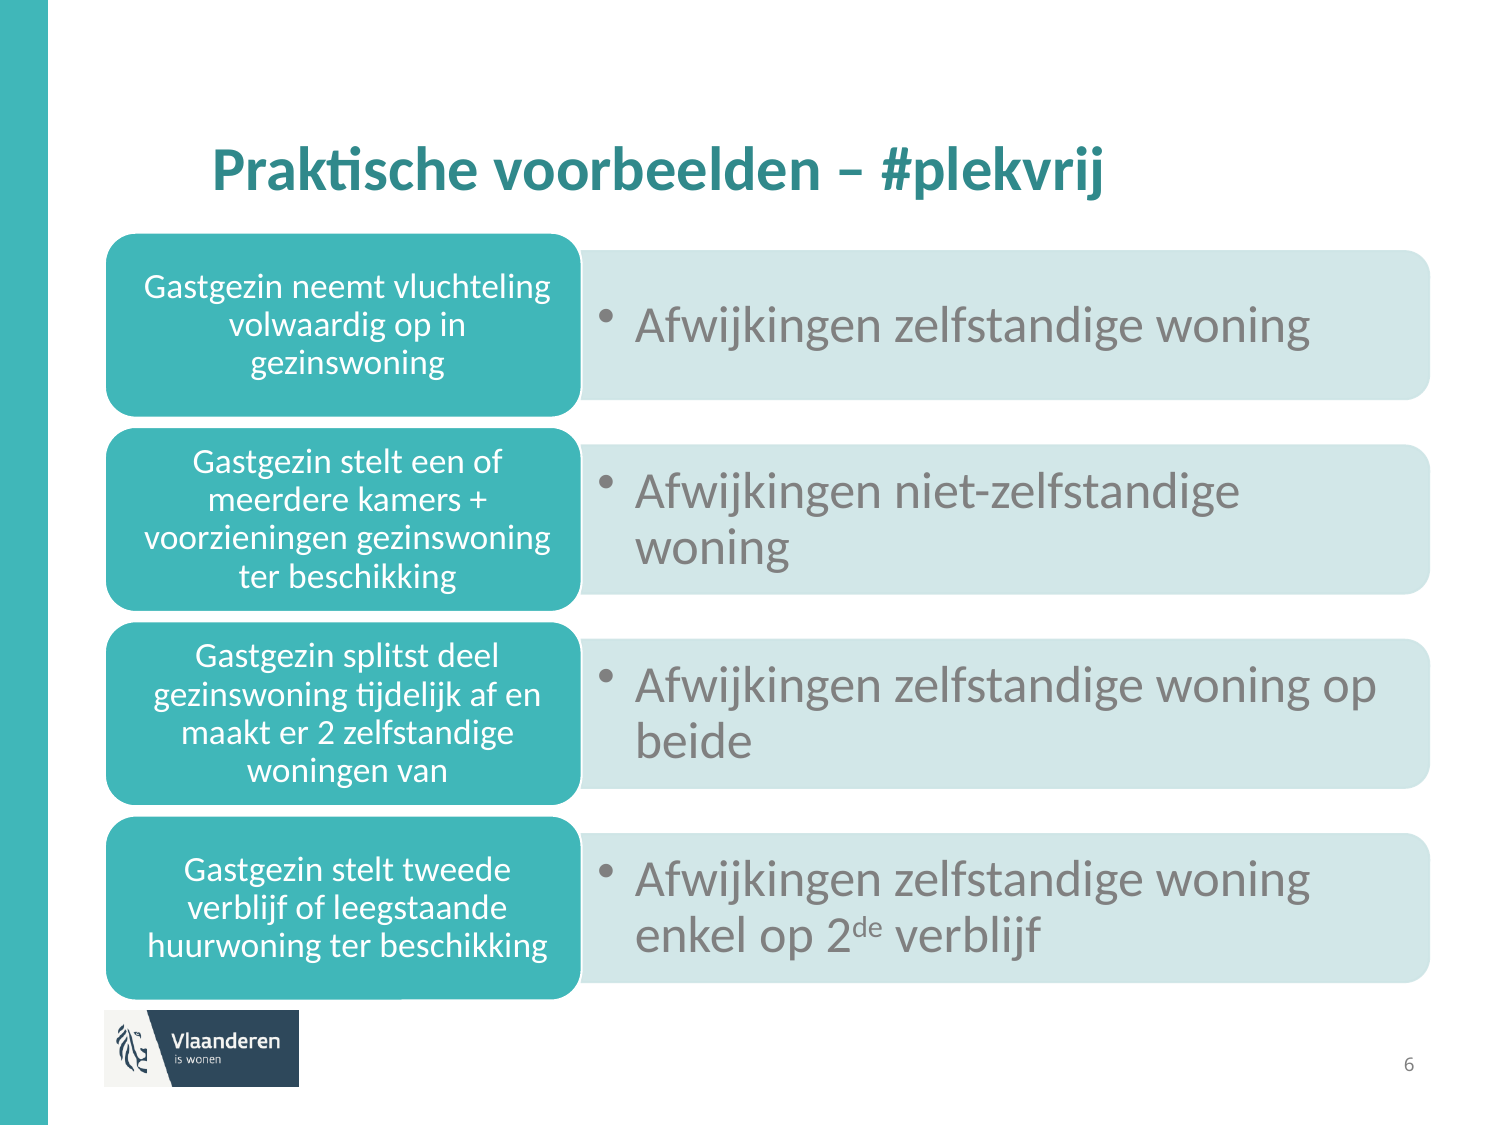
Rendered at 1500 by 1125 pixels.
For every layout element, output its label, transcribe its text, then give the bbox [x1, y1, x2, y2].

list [104, 232, 1430, 1001]
title Praktische voorbeelden – #plekvrij [212, 124, 1430, 232]
picture [104, 1010, 299, 1087]
slide_number 6 [1341, 1036, 1430, 1096]
